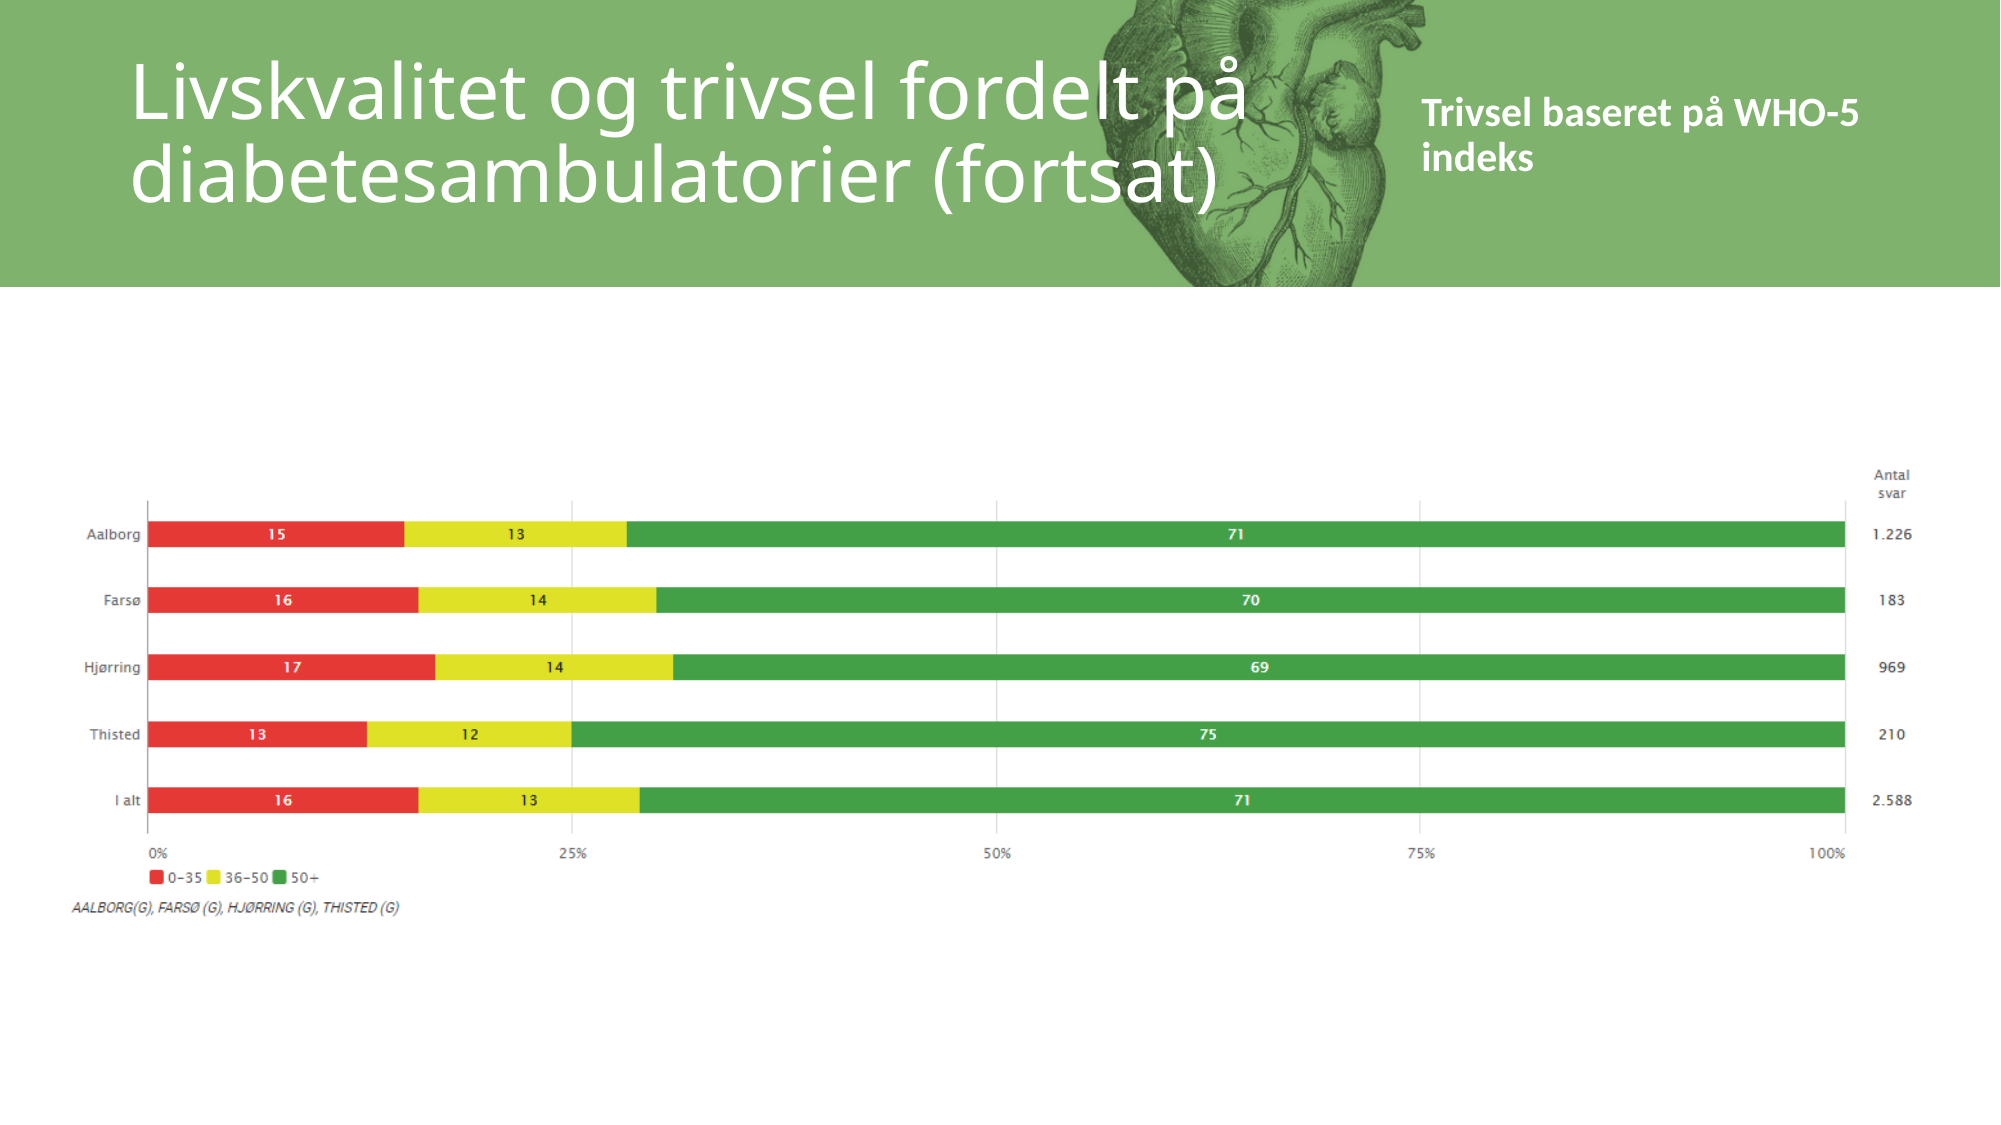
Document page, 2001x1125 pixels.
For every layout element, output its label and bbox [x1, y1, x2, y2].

picture [0, 0, 2000, 287]
picture [70, 453, 1930, 923]
